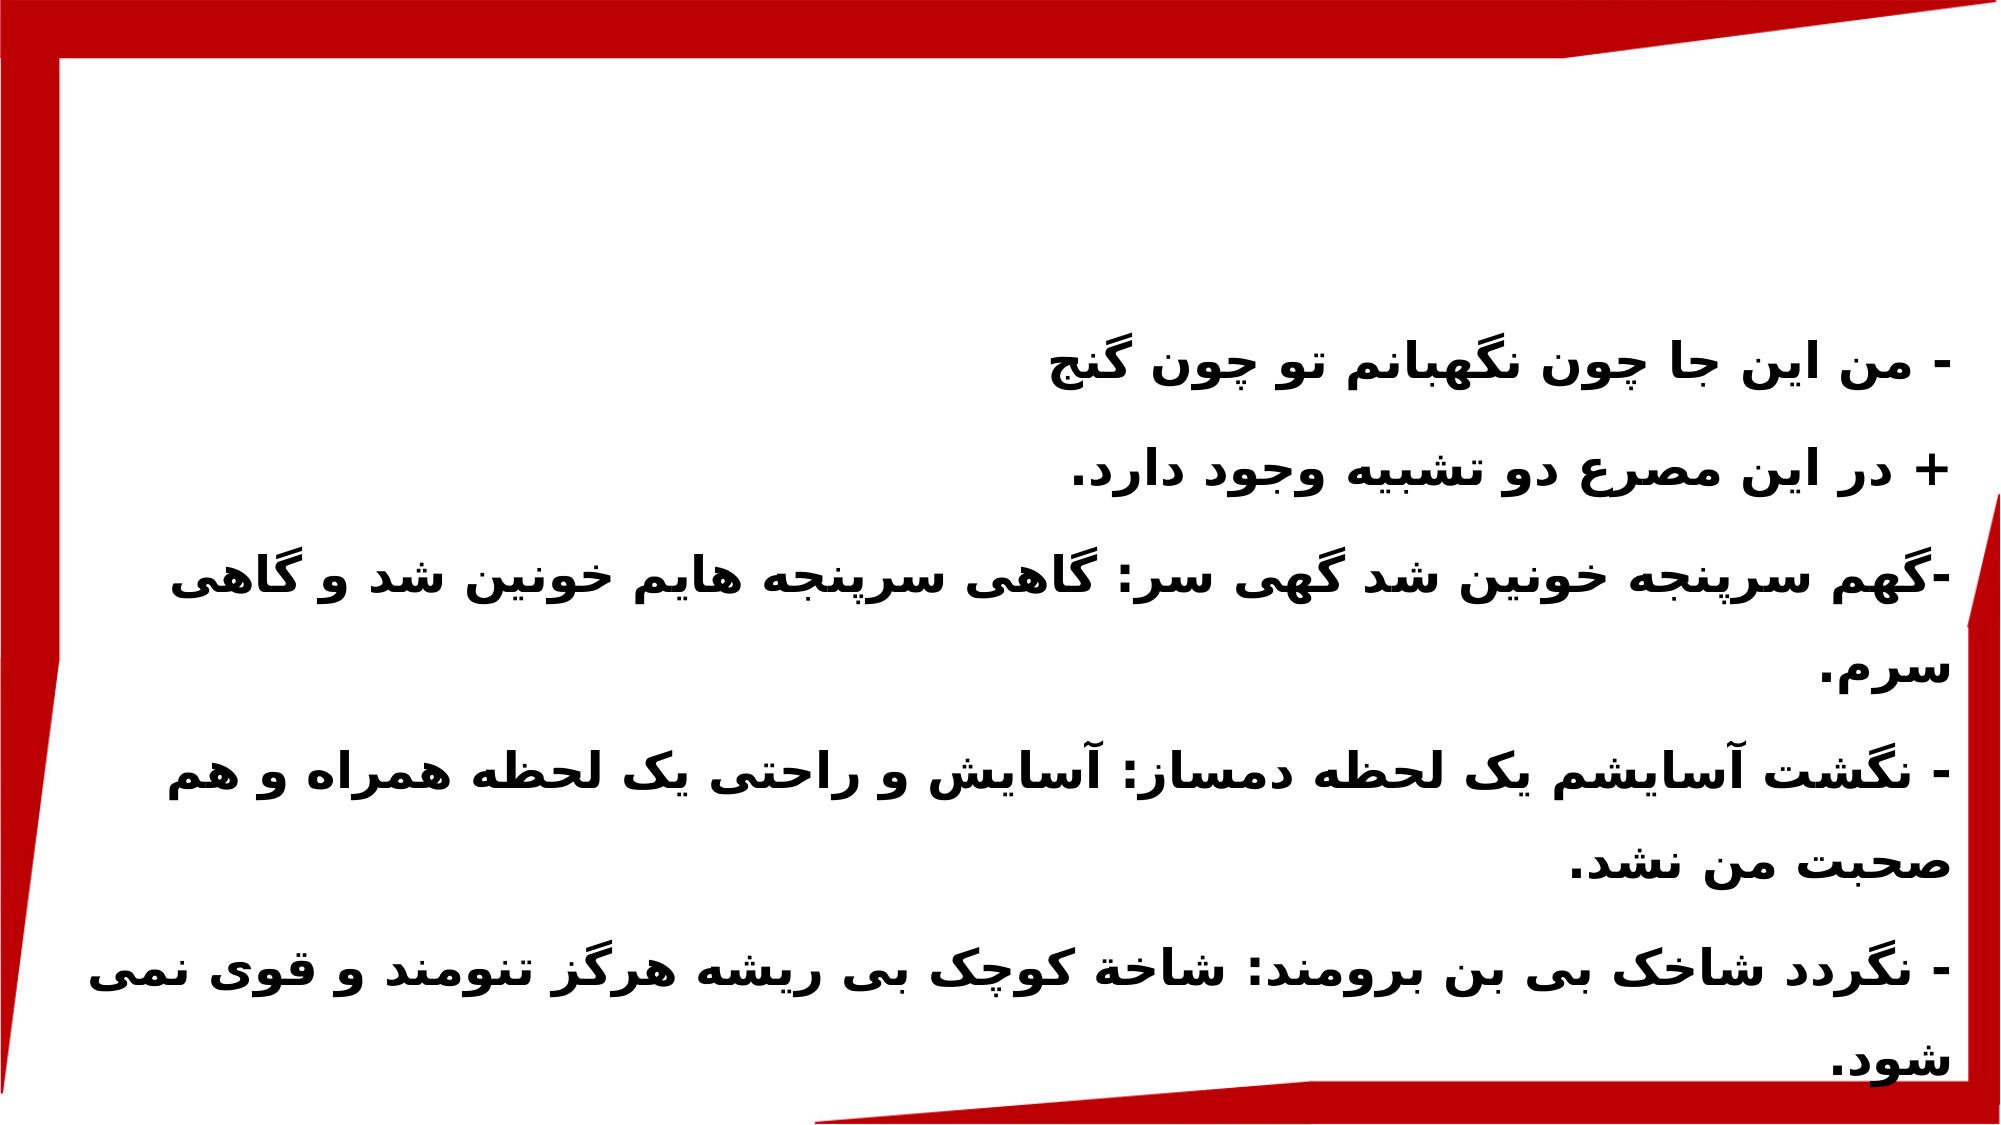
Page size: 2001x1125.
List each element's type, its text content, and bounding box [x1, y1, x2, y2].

text_box - من این جا چون نگهبانم تو چون گنج + در این مصرع دو تشبیه وجود دارد. -گهم سرپنجه خونین شد گهی سر: گاهی سرپنجه هایم خونین شد و گاهی سرم. - نگشت آسایشم یک لحظه دمساز: آسایش و راحتی یک لحظه همراه و هم صحبت من نشد. - نگردد شاخک بی بن برومند: شاخة کوچک بی ریشه هرگز تنومند و قوی نمی شود. -پرید از شاخکی بر شاخساری: از شاخة کوچکی بر شاخه ای پرید. - نمودش بس که دور آن راه نزدیک: آن راه نزدیک به چشمم بسیار دور آمد. [53, 291, 1969, 1125]
picture [0, 0, 2001, 1125]
